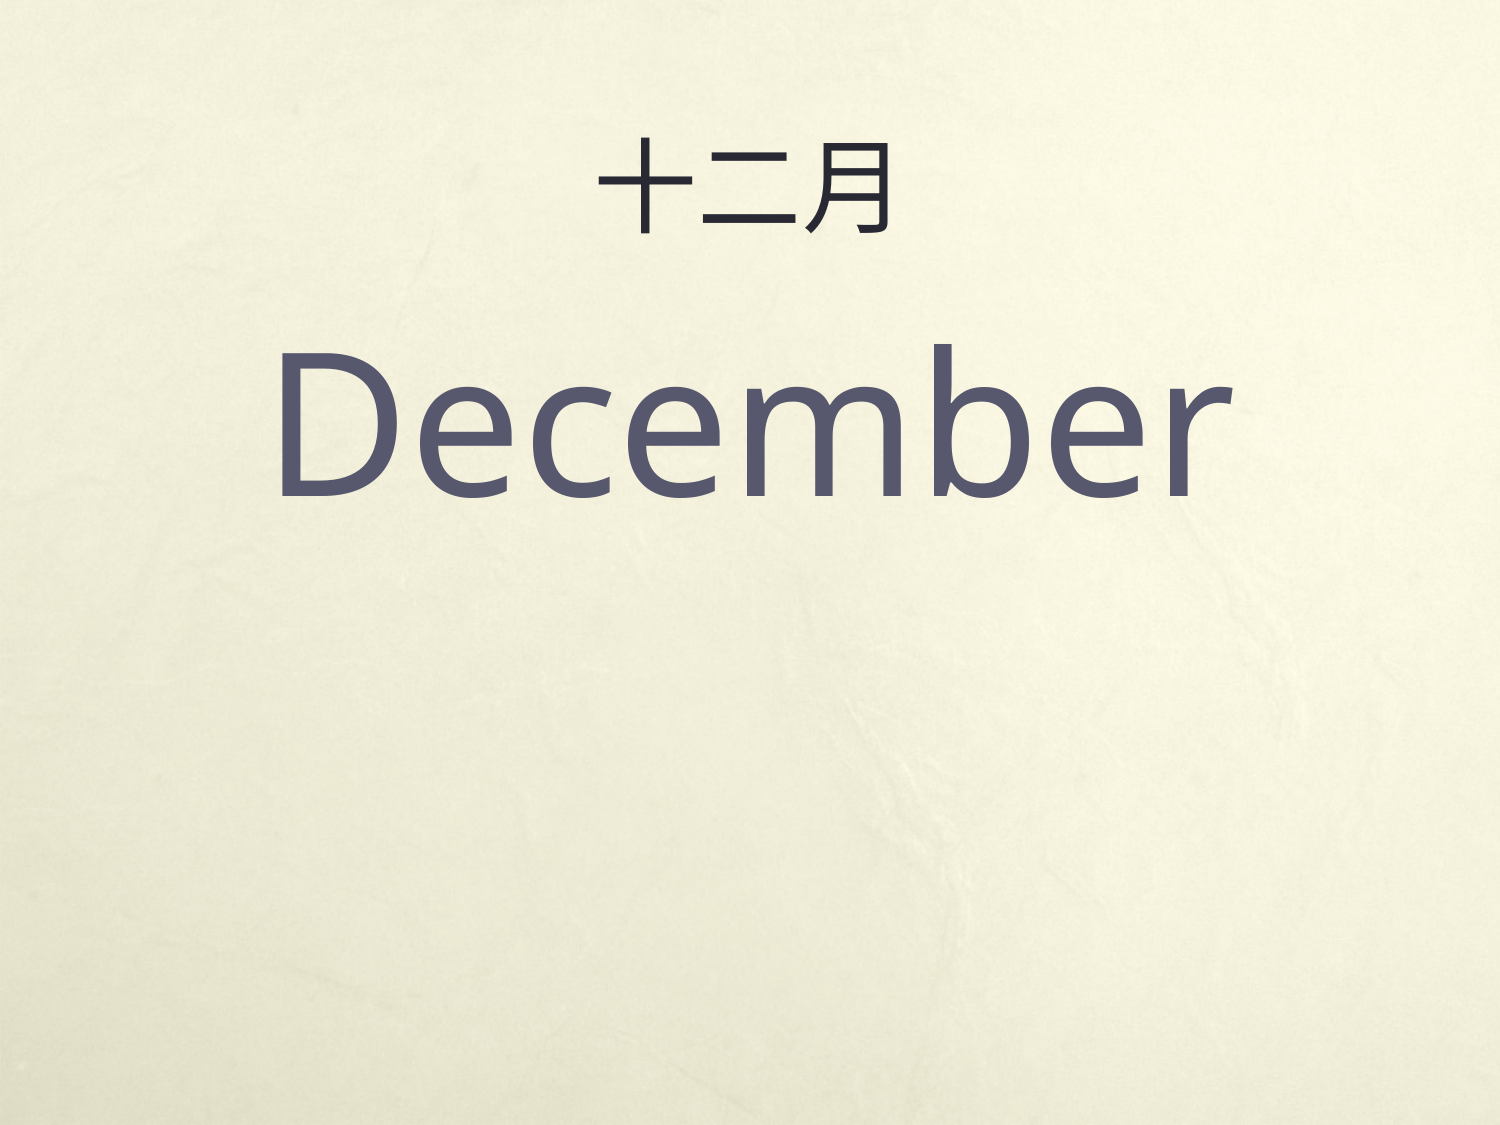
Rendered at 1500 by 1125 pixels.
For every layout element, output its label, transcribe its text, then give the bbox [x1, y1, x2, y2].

list December [81, 288, 1419, 1005]
title 十二月 [81, 15, 1419, 254]
